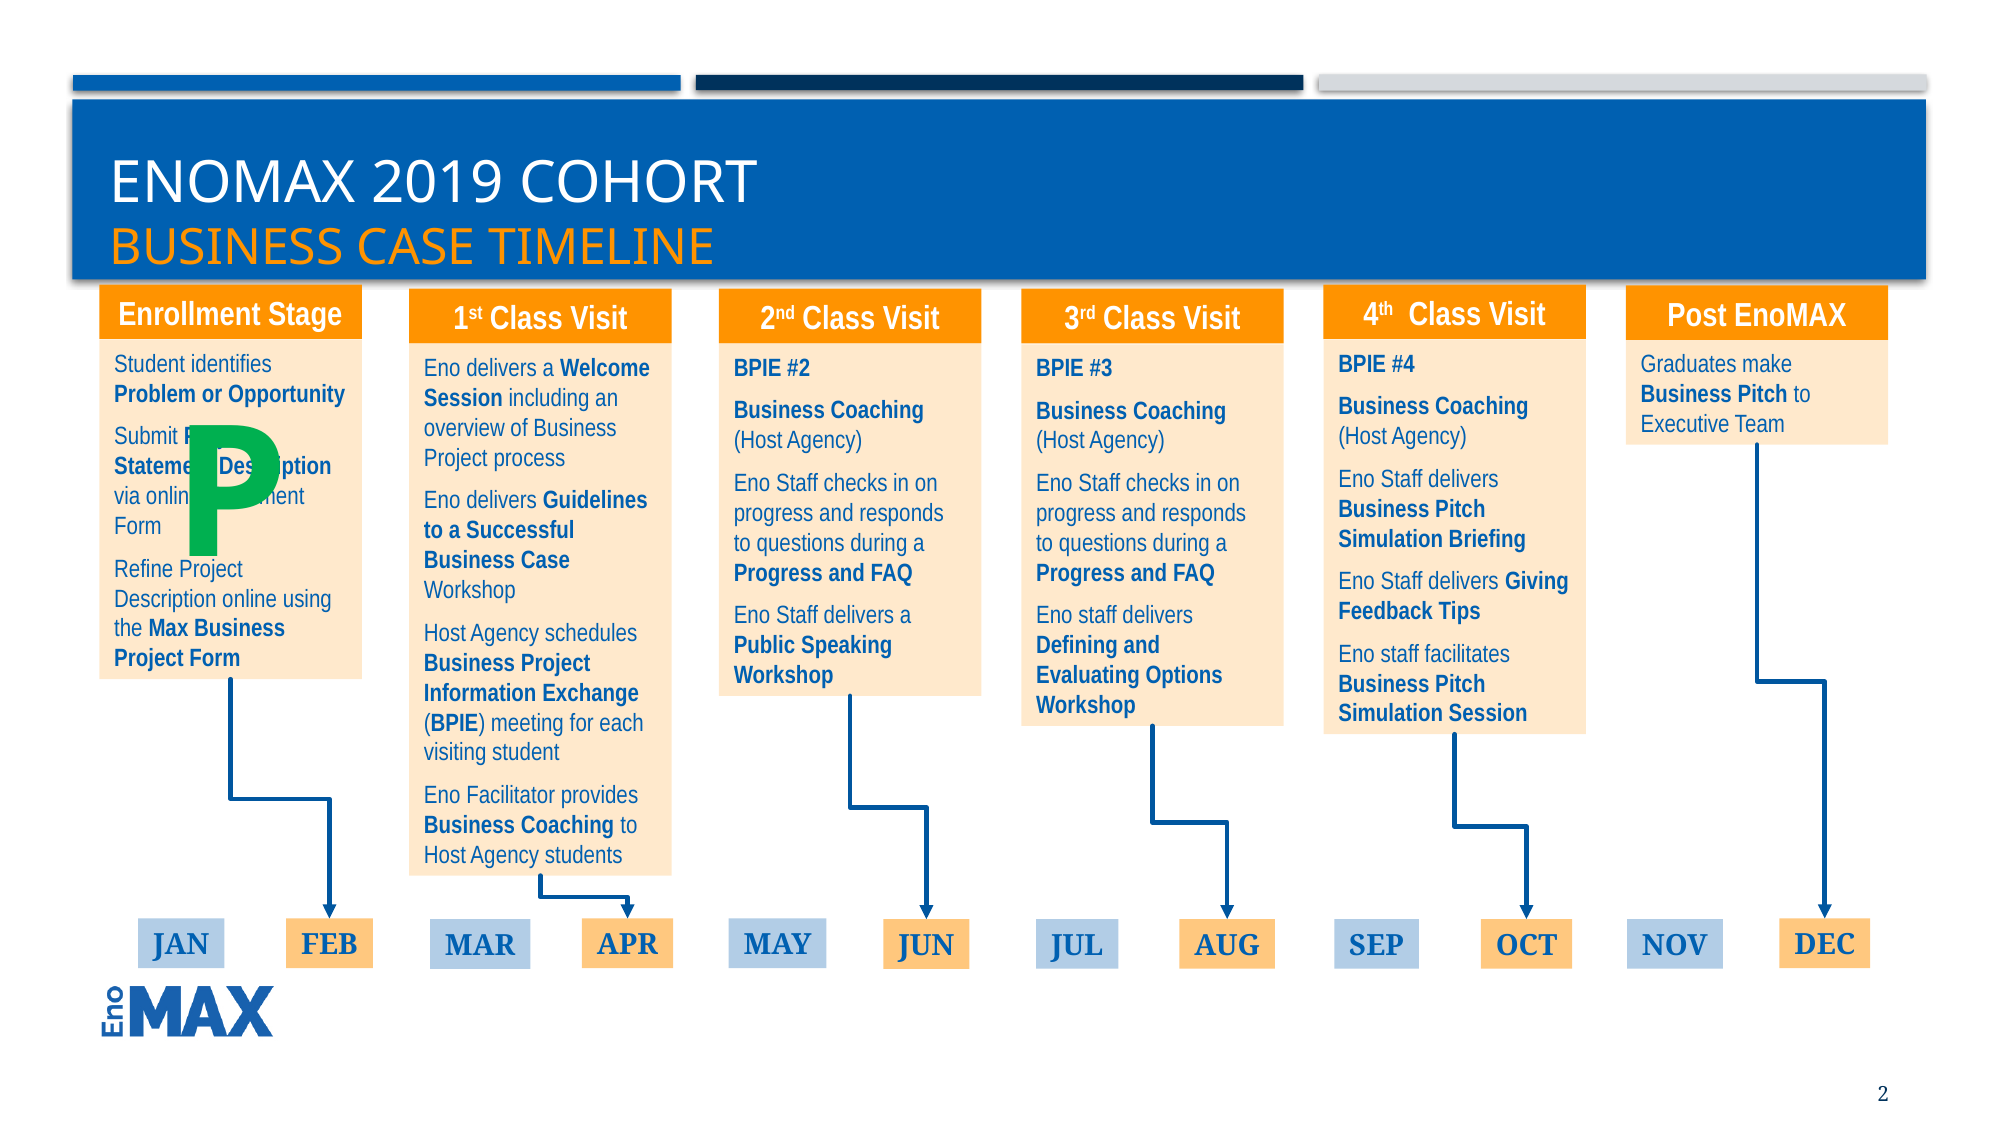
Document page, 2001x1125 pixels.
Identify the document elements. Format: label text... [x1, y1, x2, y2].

text_box MAR [430, 919, 531, 969]
text_box Enrollment Stage [99, 284, 362, 340]
text_box 2nd Class Visit [718, 288, 982, 344]
picture [95, 976, 280, 1046]
text_box 1st Class Visit [409, 288, 672, 344]
text_box Student identifies Problem or Opportunity Submit Project Statement Description via online Enrollment Form Refine Project Description online using the Max Business Project Form [99, 601, 362, 680]
text_box SEP [1334, 919, 1419, 969]
text_box JUN [883, 919, 970, 969]
title EnoMAX 2019 Cohort Business case Timeline [94, 119, 1904, 282]
text_box MAY [728, 918, 827, 969]
text_box BPIE #4 Business Coaching (Host Agency) Eno Staff delivers Business Pitch Simulation Briefing Eno Staff delivers Giving Feedback Tips Eno staff facilitates Business Pitch Simulation Session [1323, 340, 1586, 735]
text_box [778, 771, 999, 849]
slide_number 2 [1731, 1065, 1904, 1125]
text_box Student identifies Problem or Opportunity Submit Project Statement Description via online Enrollment Form Refine Project Description online using the Max Business Project Form [99, 340, 362, 365]
text_box JAN [138, 918, 225, 969]
text_box BPIE #2 Business Coaching (Host Agency) Eno Staff checks in on progress and responds to questions during a Progress and FAQ Eno Staff delivers a Public Speaking Workshop [718, 344, 982, 696]
text_box AUG [1179, 919, 1275, 969]
text_box Graduates make Business Pitch to Executive Team [1625, 340, 1889, 445]
text_box APR [581, 918, 674, 969]
text_box Eno delivers a Welcome Session including an overview of Business Project process Eno delivers Guidelines to a Successful Business Case Workshop Host Agency schedules Business Project Information Exchange (BPIE) meeting for each visiting student Eno Facilitator provides Business Coaching to Host Agency students [409, 344, 672, 876]
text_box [1400, 792, 1582, 866]
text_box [1095, 786, 1285, 863]
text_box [161, 750, 398, 851]
text_box NOV [1627, 919, 1723, 969]
text_box 3rd Class Visit [1021, 288, 1284, 344]
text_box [565, 856, 603, 945]
text_box DEC [1779, 918, 1871, 969]
text_box JUL [1036, 919, 1119, 969]
text_box FEB [286, 918, 373, 969]
text_box BPIE #3 Business Coaching (Host Agency) Eno Staff checks in on progress and responds to questions during a Progress and FAQ Eno staff delivers Defining and Evaluating Options Workshop [1021, 344, 1284, 726]
text_box Post EnoMAX [1625, 285, 1889, 340]
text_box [1554, 647, 2000, 717]
text_box 4th Class Visit [1323, 284, 1586, 340]
text_box P [99, 365, 362, 601]
text_box OCT [1480, 919, 1573, 969]
